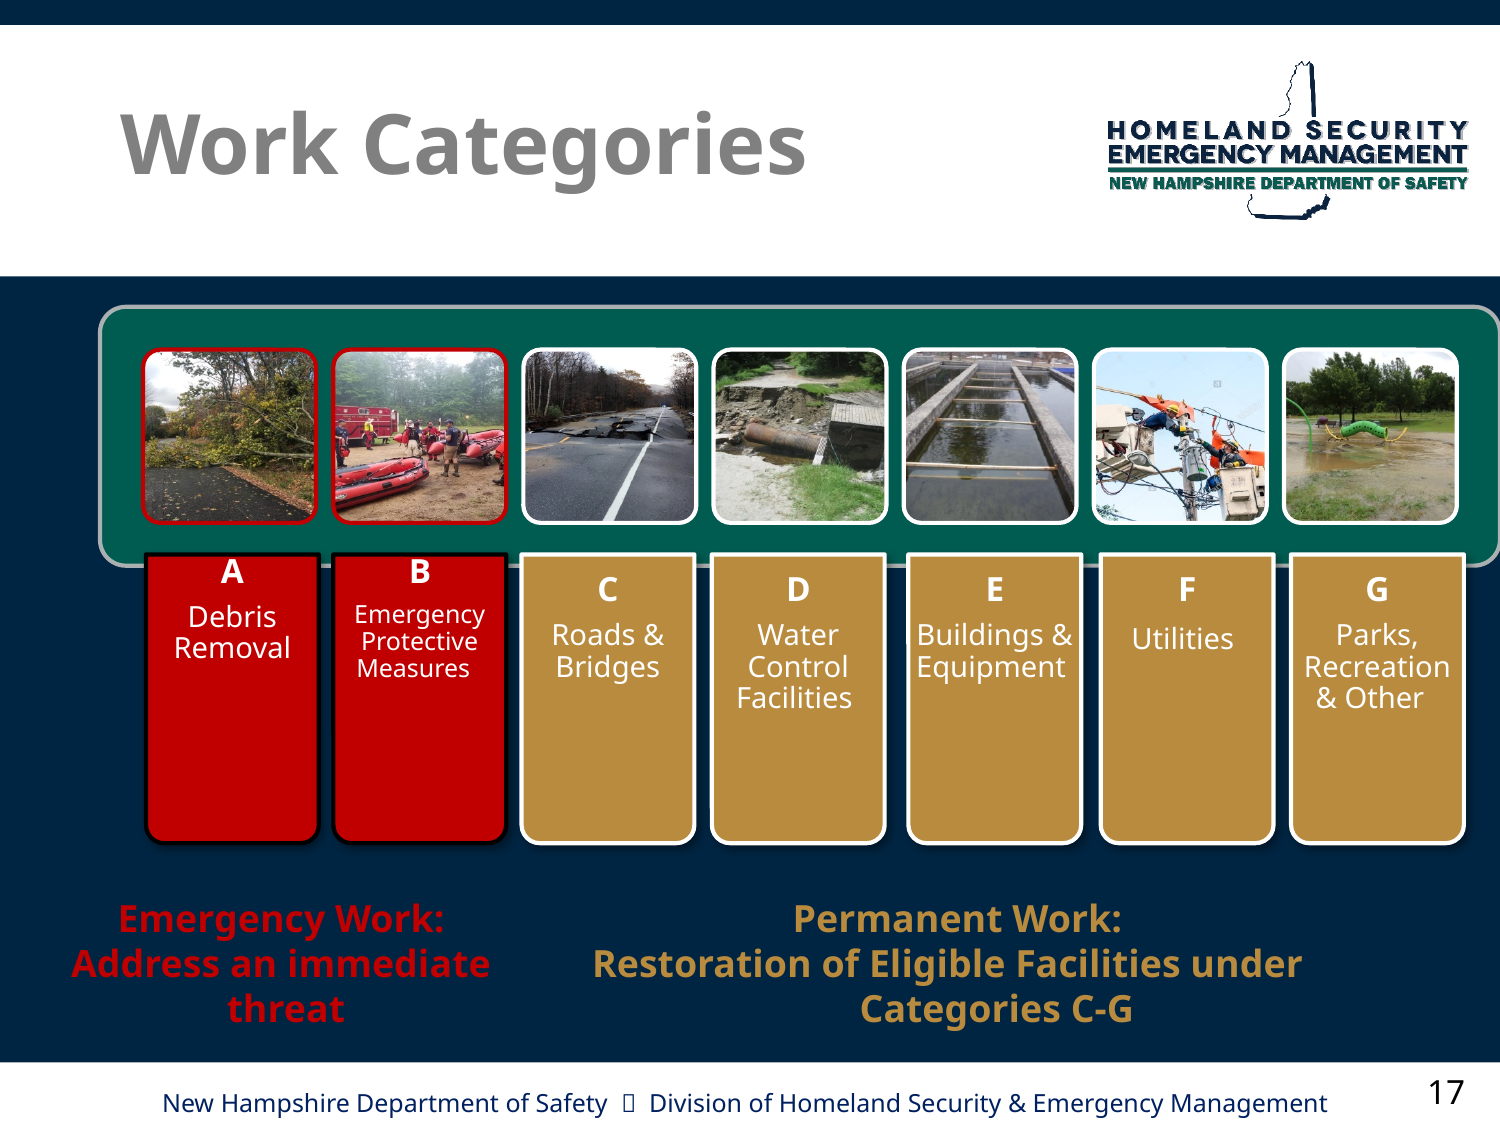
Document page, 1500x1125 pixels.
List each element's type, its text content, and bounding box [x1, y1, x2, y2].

text_box Permanent Work: Restoration of Eligible Facilities under Categories C-G [500, 887, 1425, 1038]
picture [1108, 61, 1469, 220]
text_box Emergency Work: Address an immediate threat [0, 887, 500, 1038]
title Work Categories [75, 50, 1106, 233]
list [99, 312, 1500, 838]
